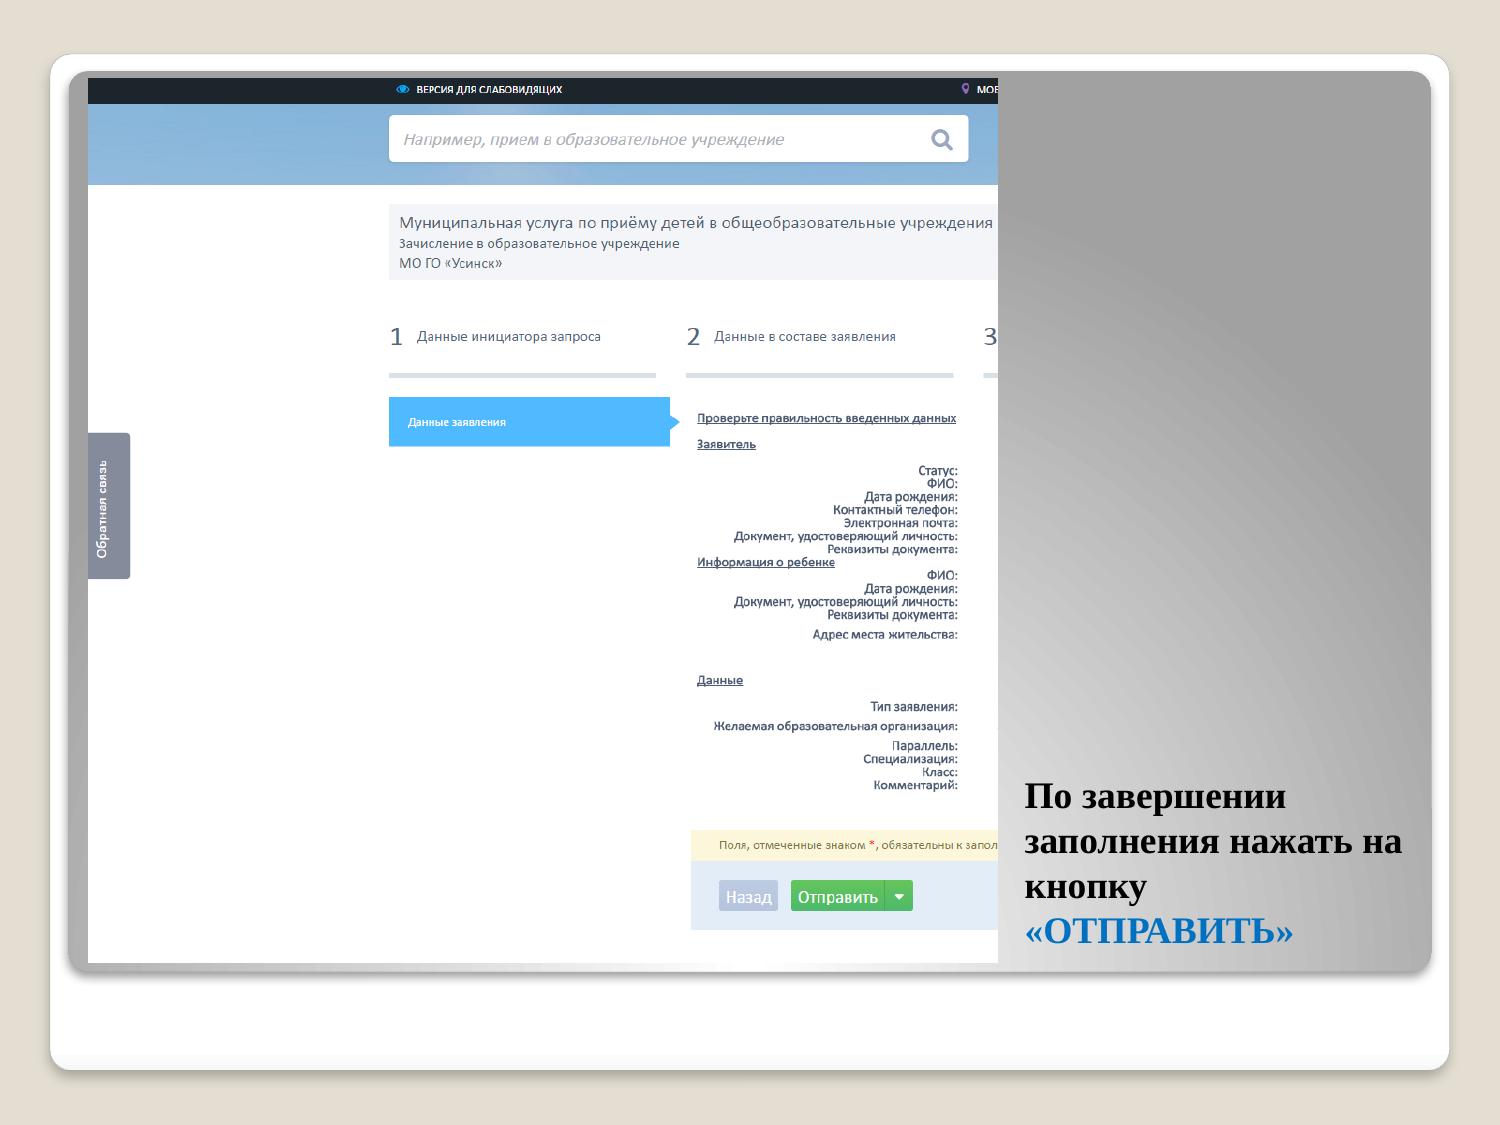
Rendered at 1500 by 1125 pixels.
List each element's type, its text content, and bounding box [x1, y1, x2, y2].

text_box По завершении заполнения нажать на кнопку «ОТПРАВИТЬ» [1009, 763, 1424, 958]
picture [88, 77, 998, 963]
